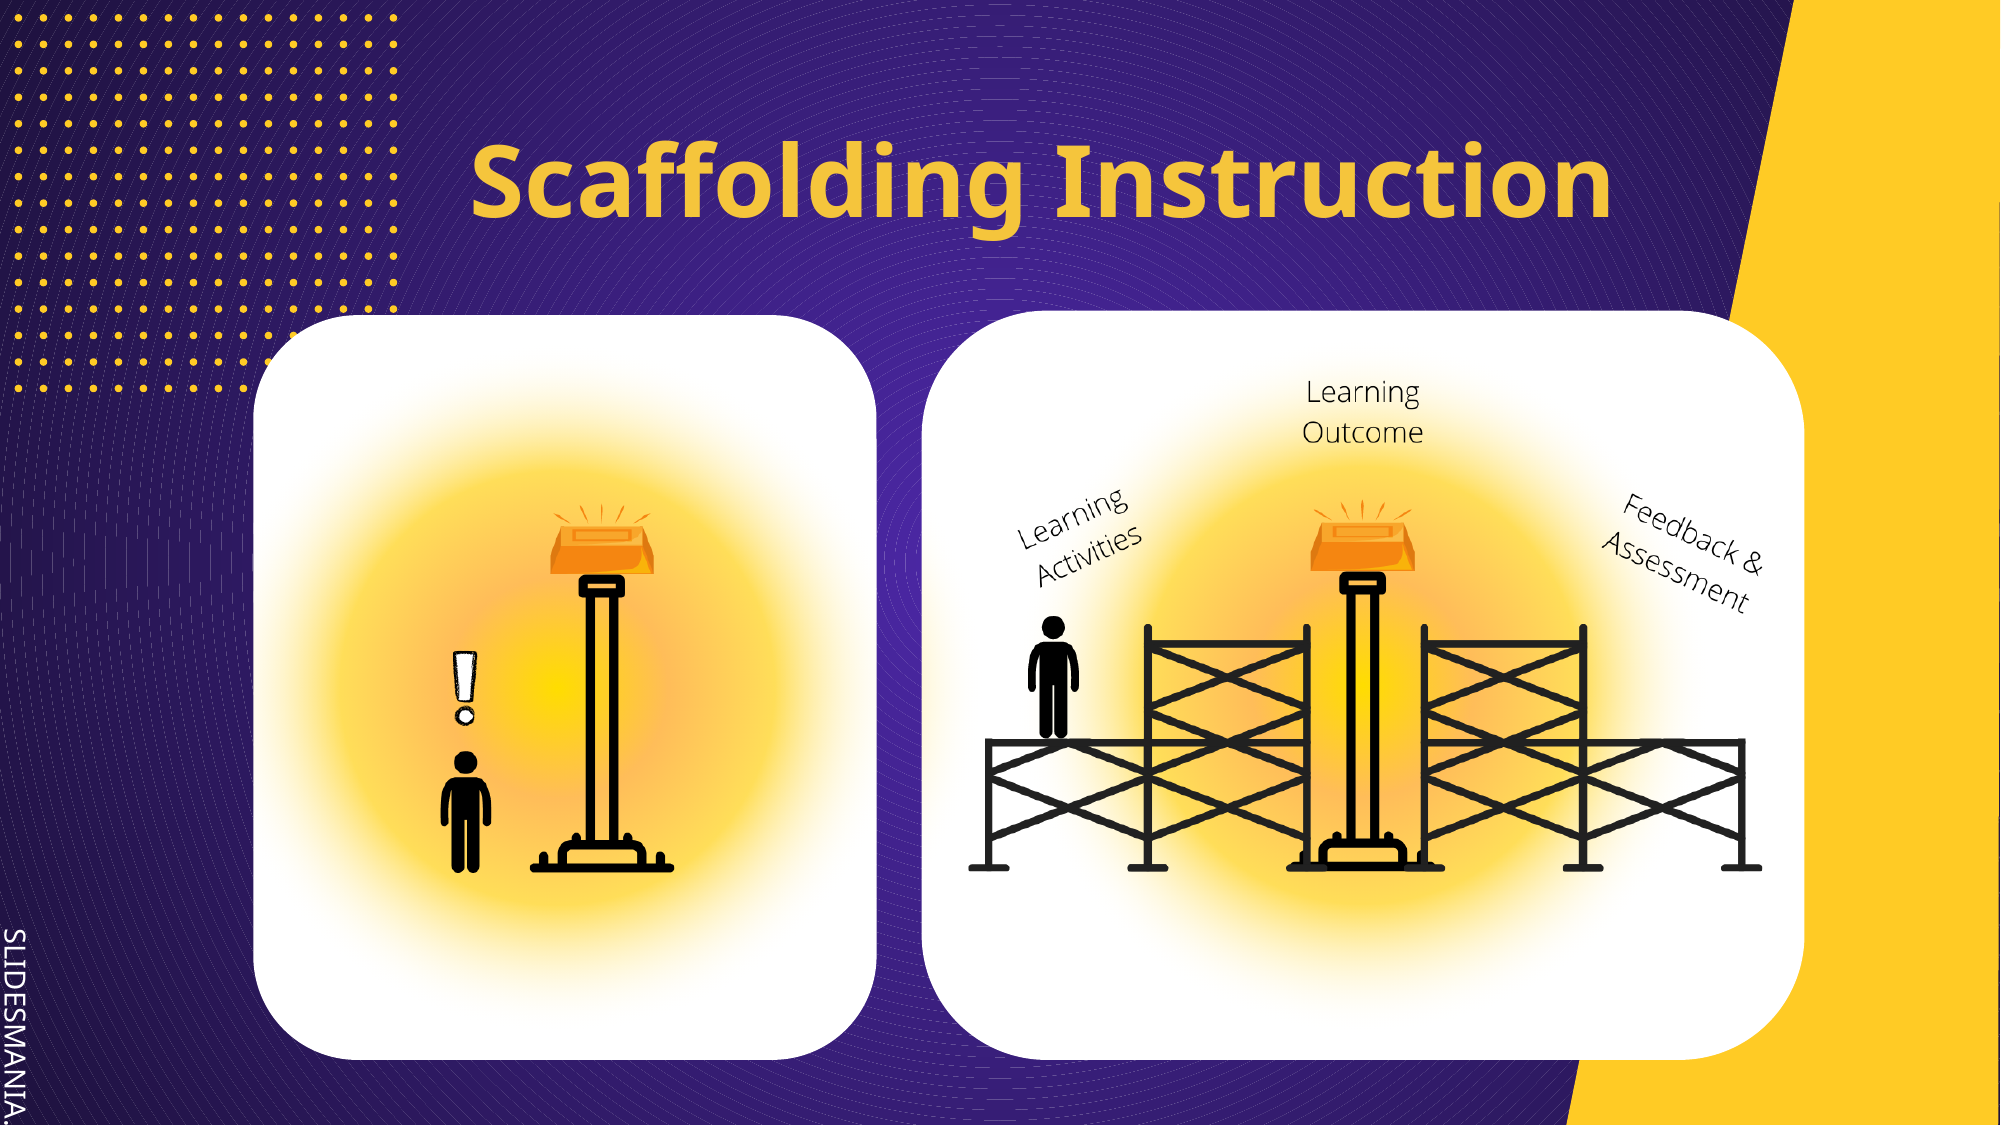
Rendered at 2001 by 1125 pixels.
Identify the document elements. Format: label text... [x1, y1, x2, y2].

title Scaffolding Instruction [449, 97, 1657, 223]
picture [253, 314, 877, 1061]
picture [921, 310, 1805, 1061]
